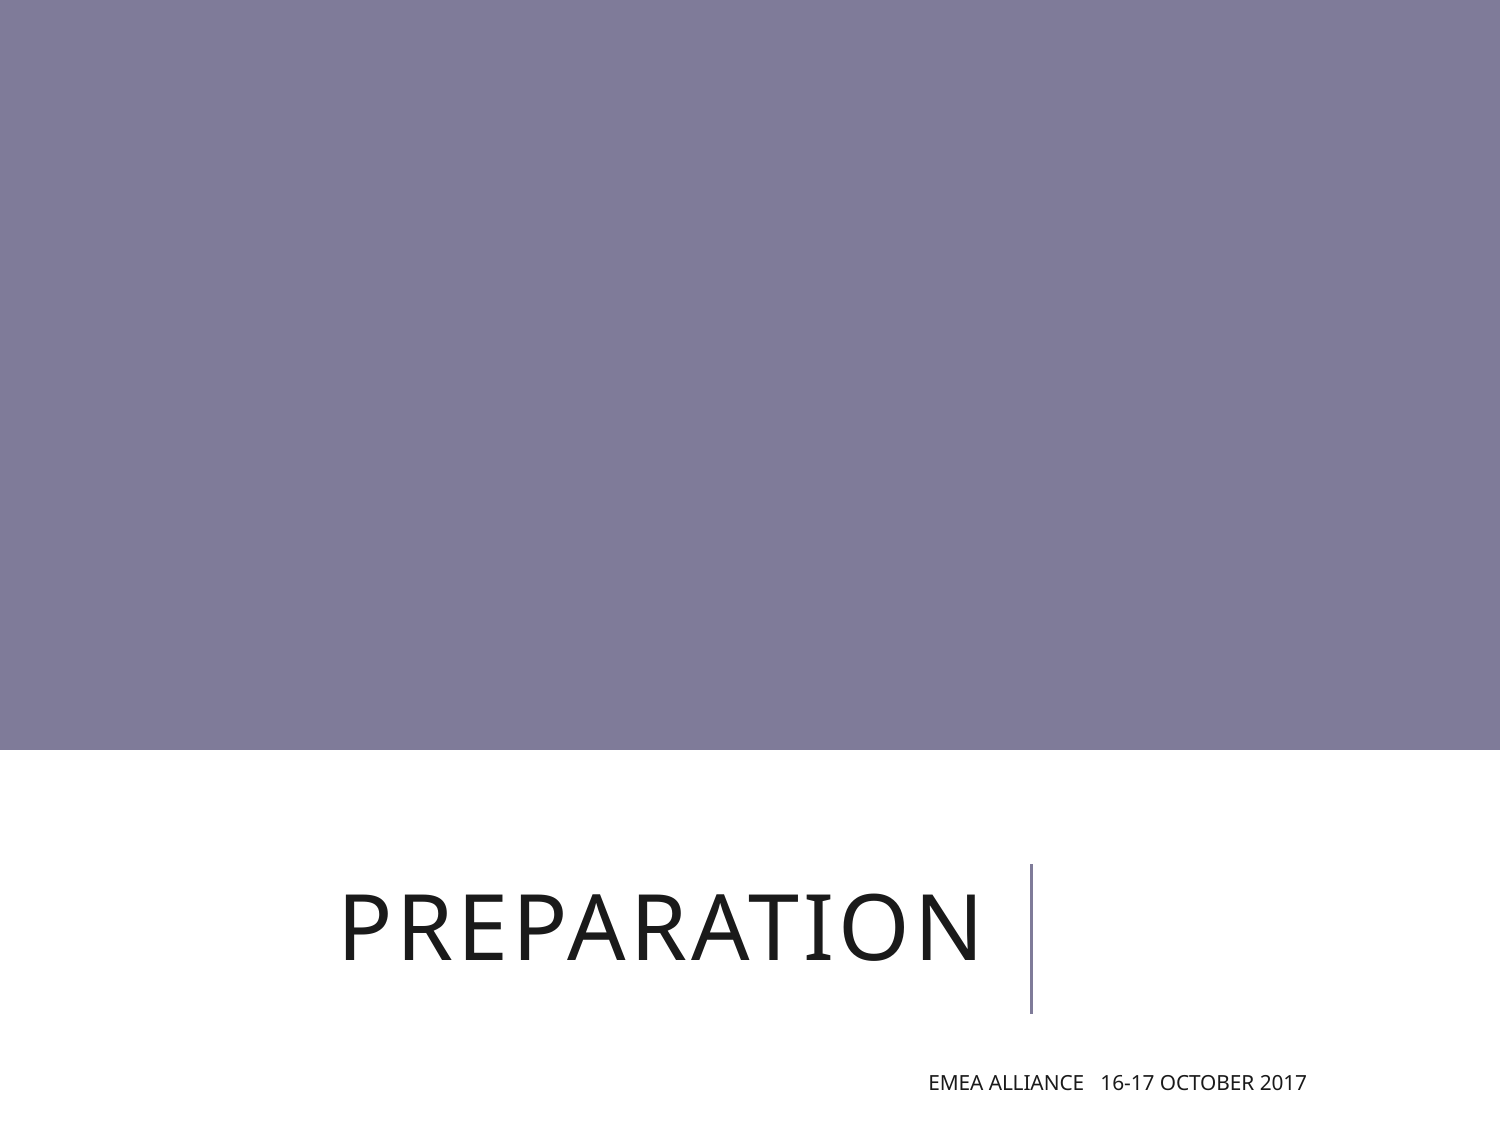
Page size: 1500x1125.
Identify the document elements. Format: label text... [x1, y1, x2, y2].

title PREPARATION [56, 813, 1000, 1054]
footer EMEA Alliance 16-17 October 2017 [595, 1061, 1322, 1107]
